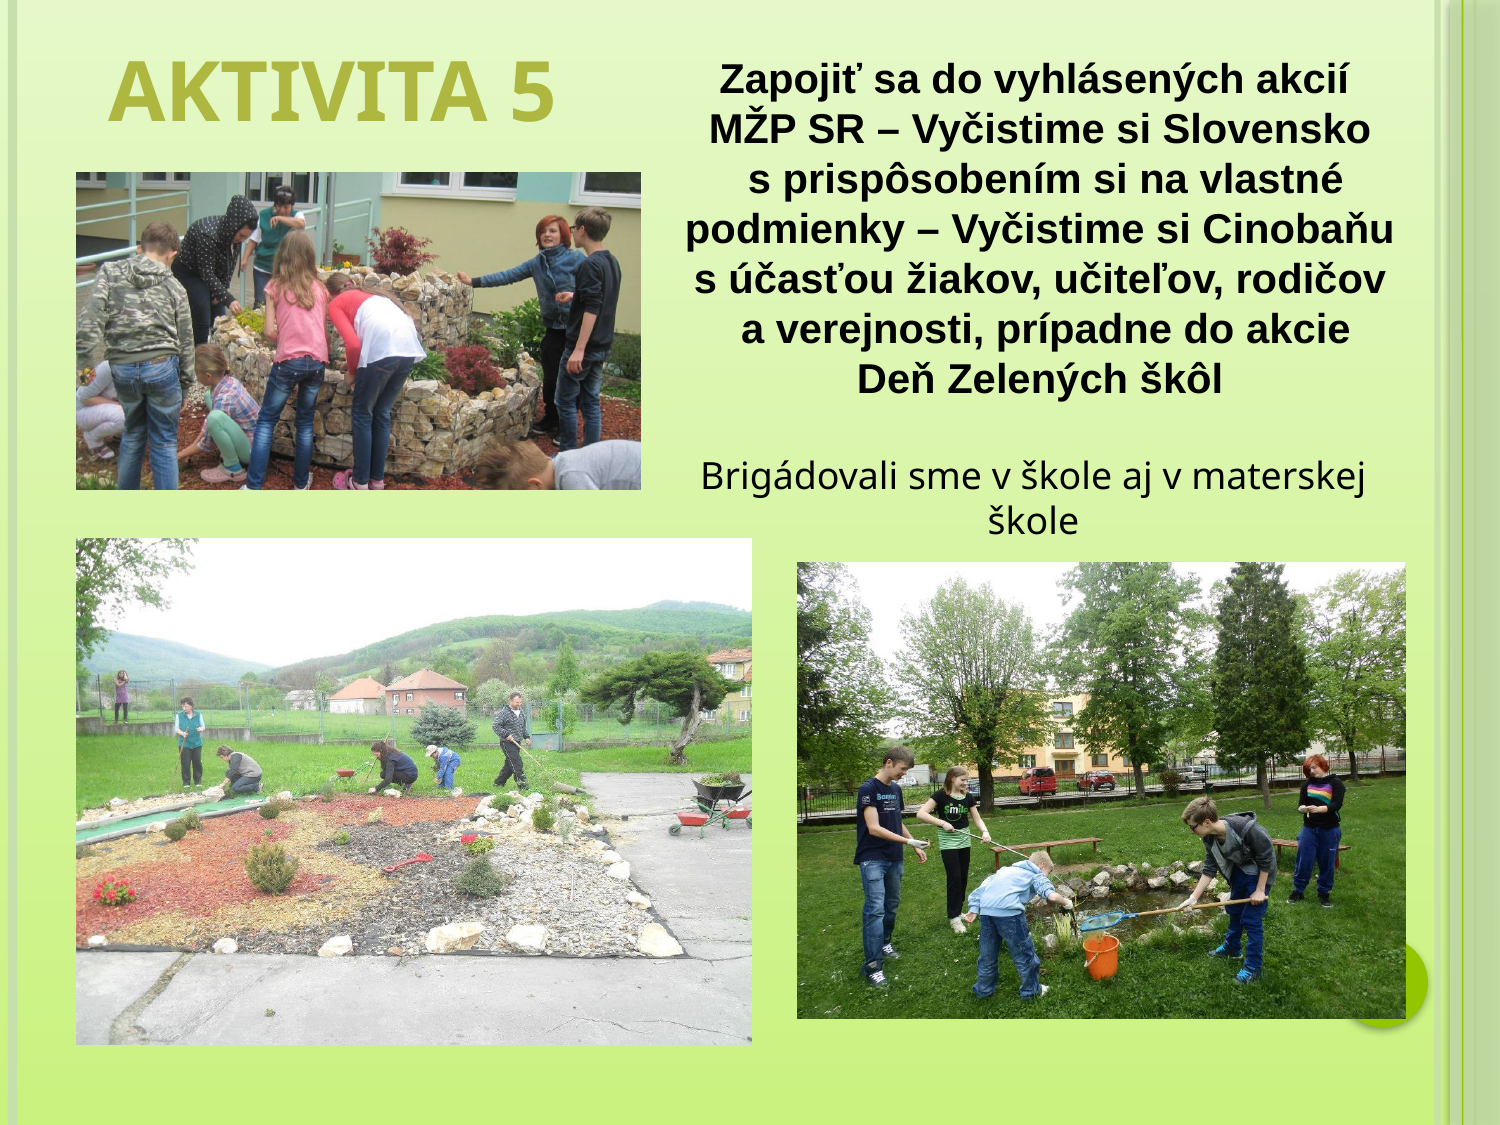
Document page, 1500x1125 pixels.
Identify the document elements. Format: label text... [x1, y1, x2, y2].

picture [76, 538, 752, 1046]
text_box Aktivita 5 [93, 30, 573, 146]
text_box Zapojiť sa do vyhlásených akcií MŽP SR – Vyčistime si Slovensko s prispôsobením si na vlastné podmienky – Vyčistime si Cinobaňu s účasťou žiakov, učiteľov, rodičov a verejnosti, prípadne do akcie Deň Zelených škôl [658, 44, 1422, 410]
picture [796, 561, 1406, 1020]
picture [76, 172, 641, 490]
text_box Brigádovali sme v škole aj v materskej škole [667, 444, 1400, 550]
